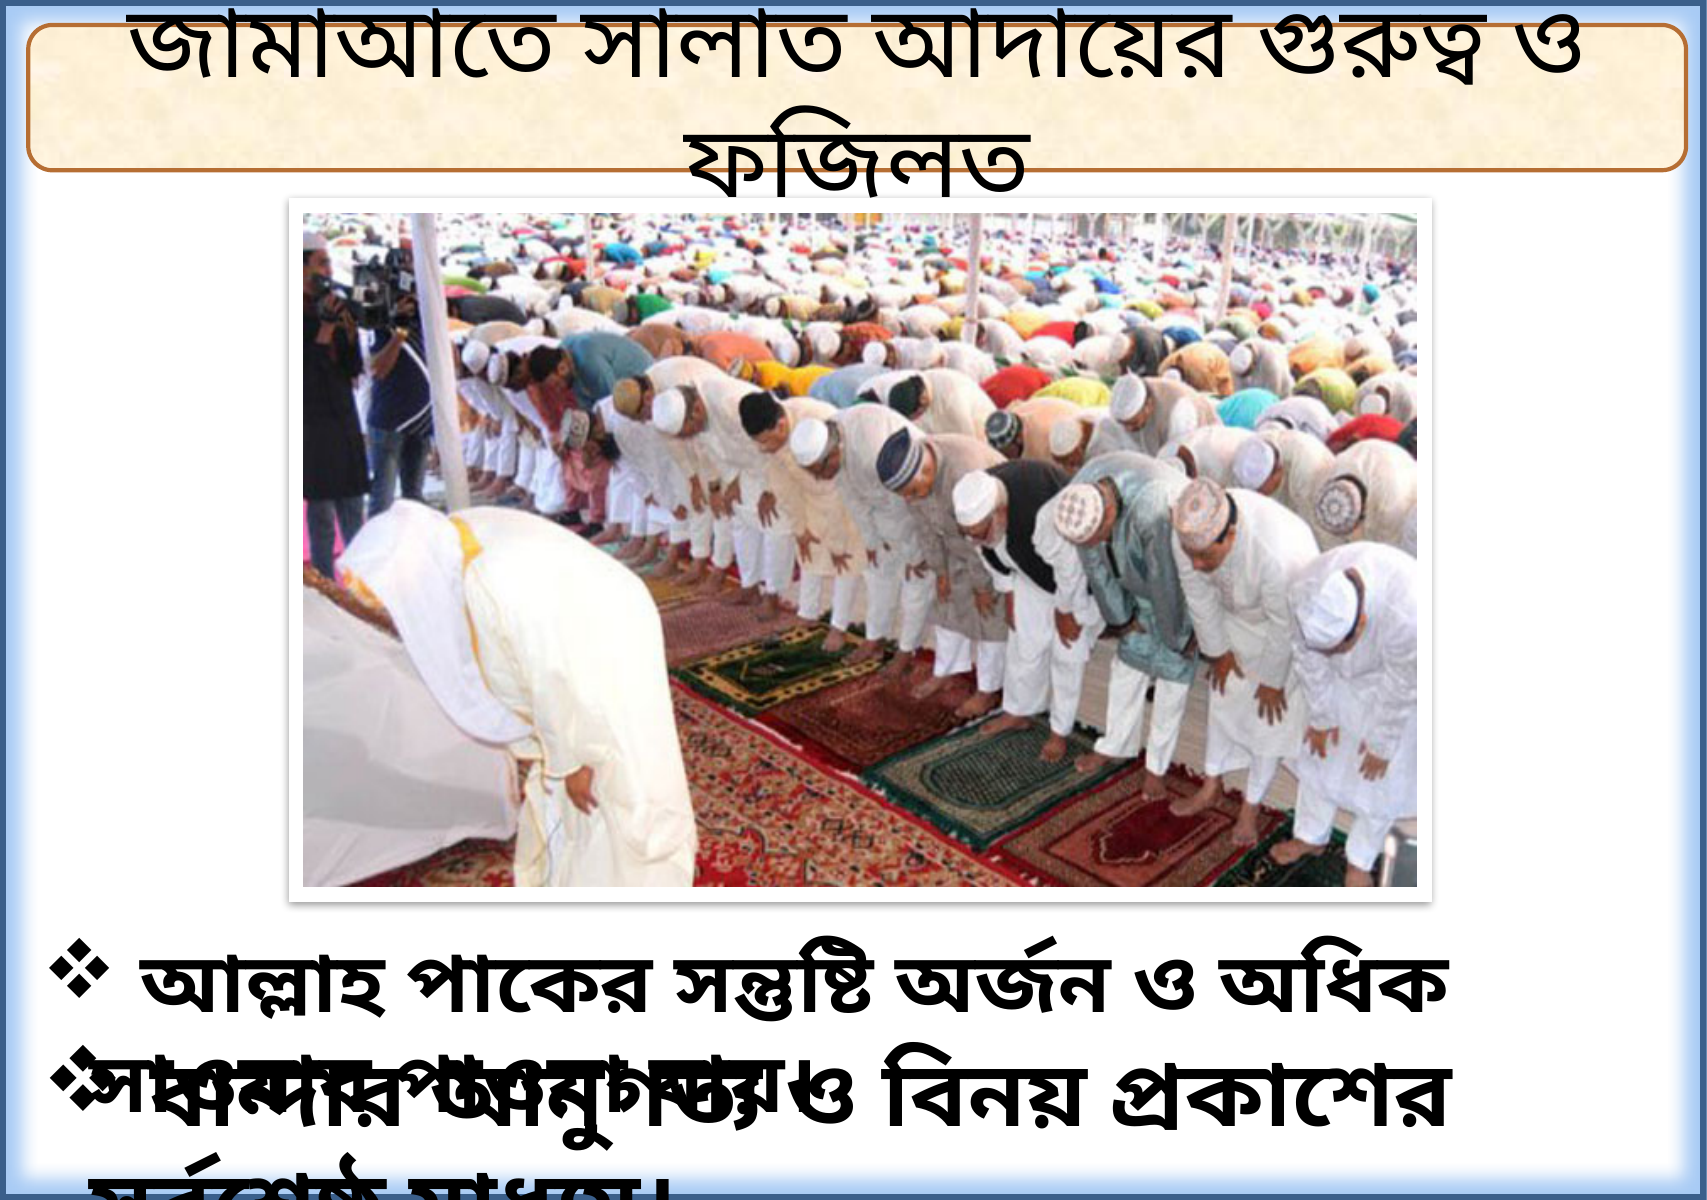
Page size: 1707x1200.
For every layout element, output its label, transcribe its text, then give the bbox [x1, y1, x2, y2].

text_box জামাআতে সালাত আদায়ের গুরুত্ব ও ফজিলত [26, 22, 1689, 173]
text_box আল্লাহ পাকের সন্তুষ্টি অর্জন ও অধিক সাওয়াব পাওয়া যায়। [28, 921, 1707, 1136]
picture [302, 212, 1418, 888]
text_box বান্দার আনুগত্য ও বিনয় প্রকাশের সর্বশ্রেষ্ঠ মাধ্যম। [28, 1136, 1707, 1200]
